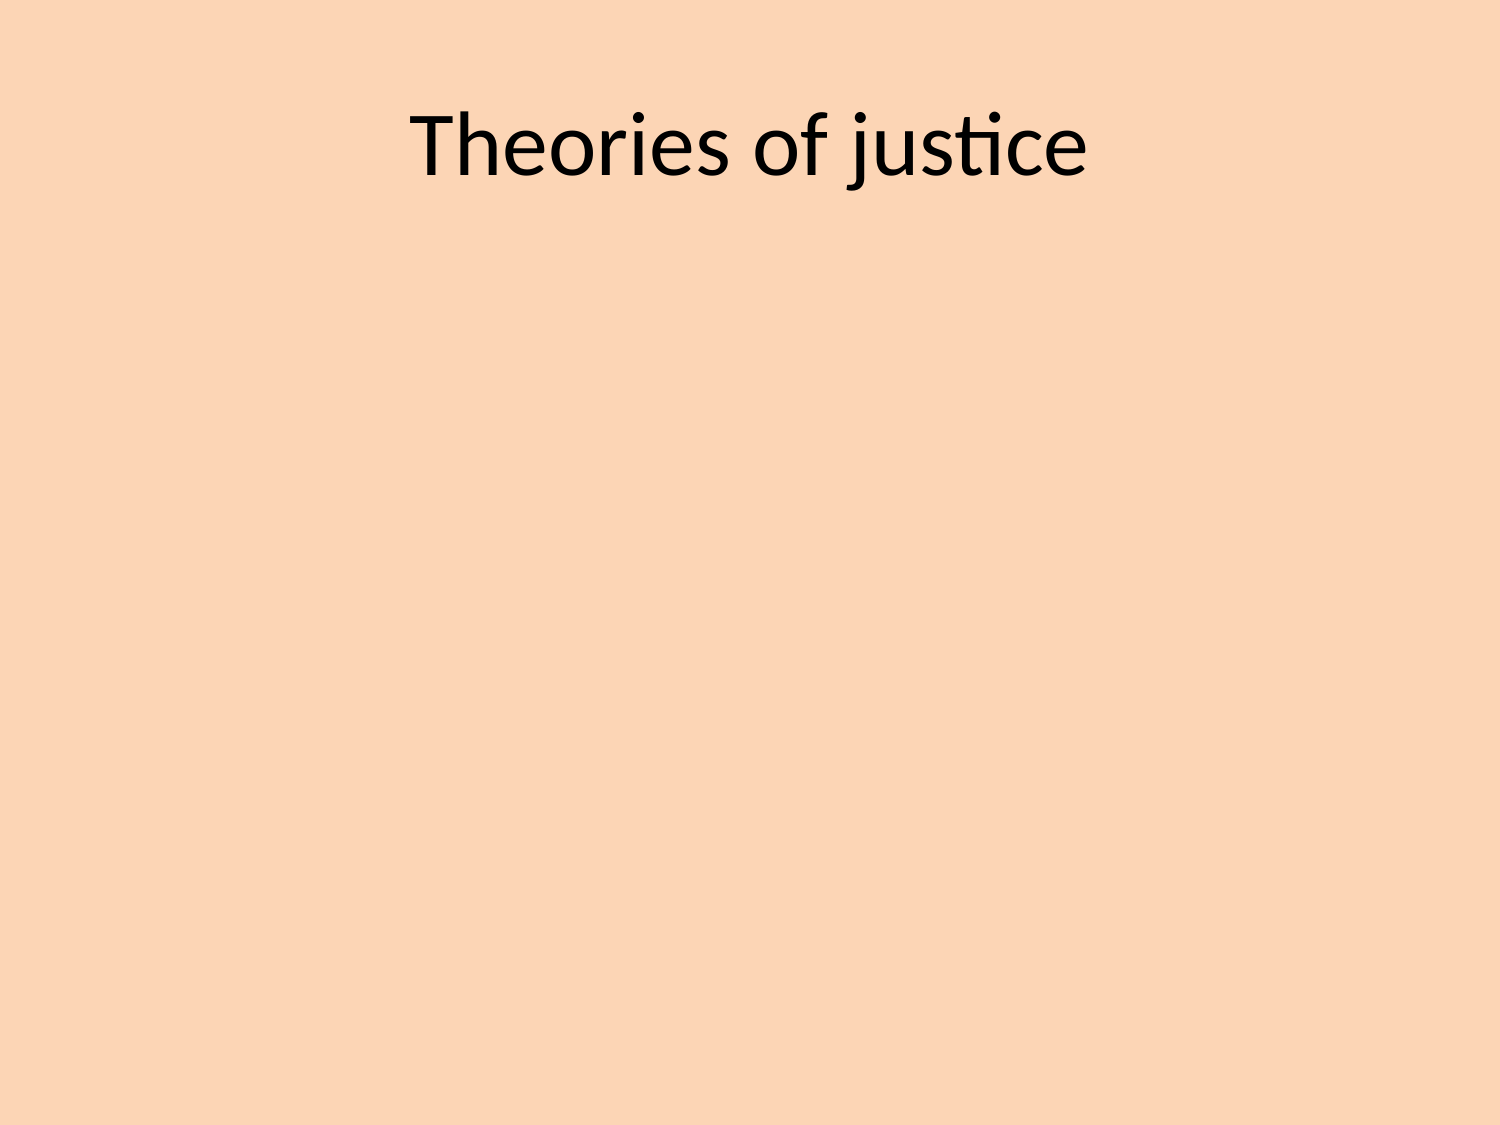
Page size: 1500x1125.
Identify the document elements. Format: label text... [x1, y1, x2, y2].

title Theories of justice [75, 45, 1425, 233]
